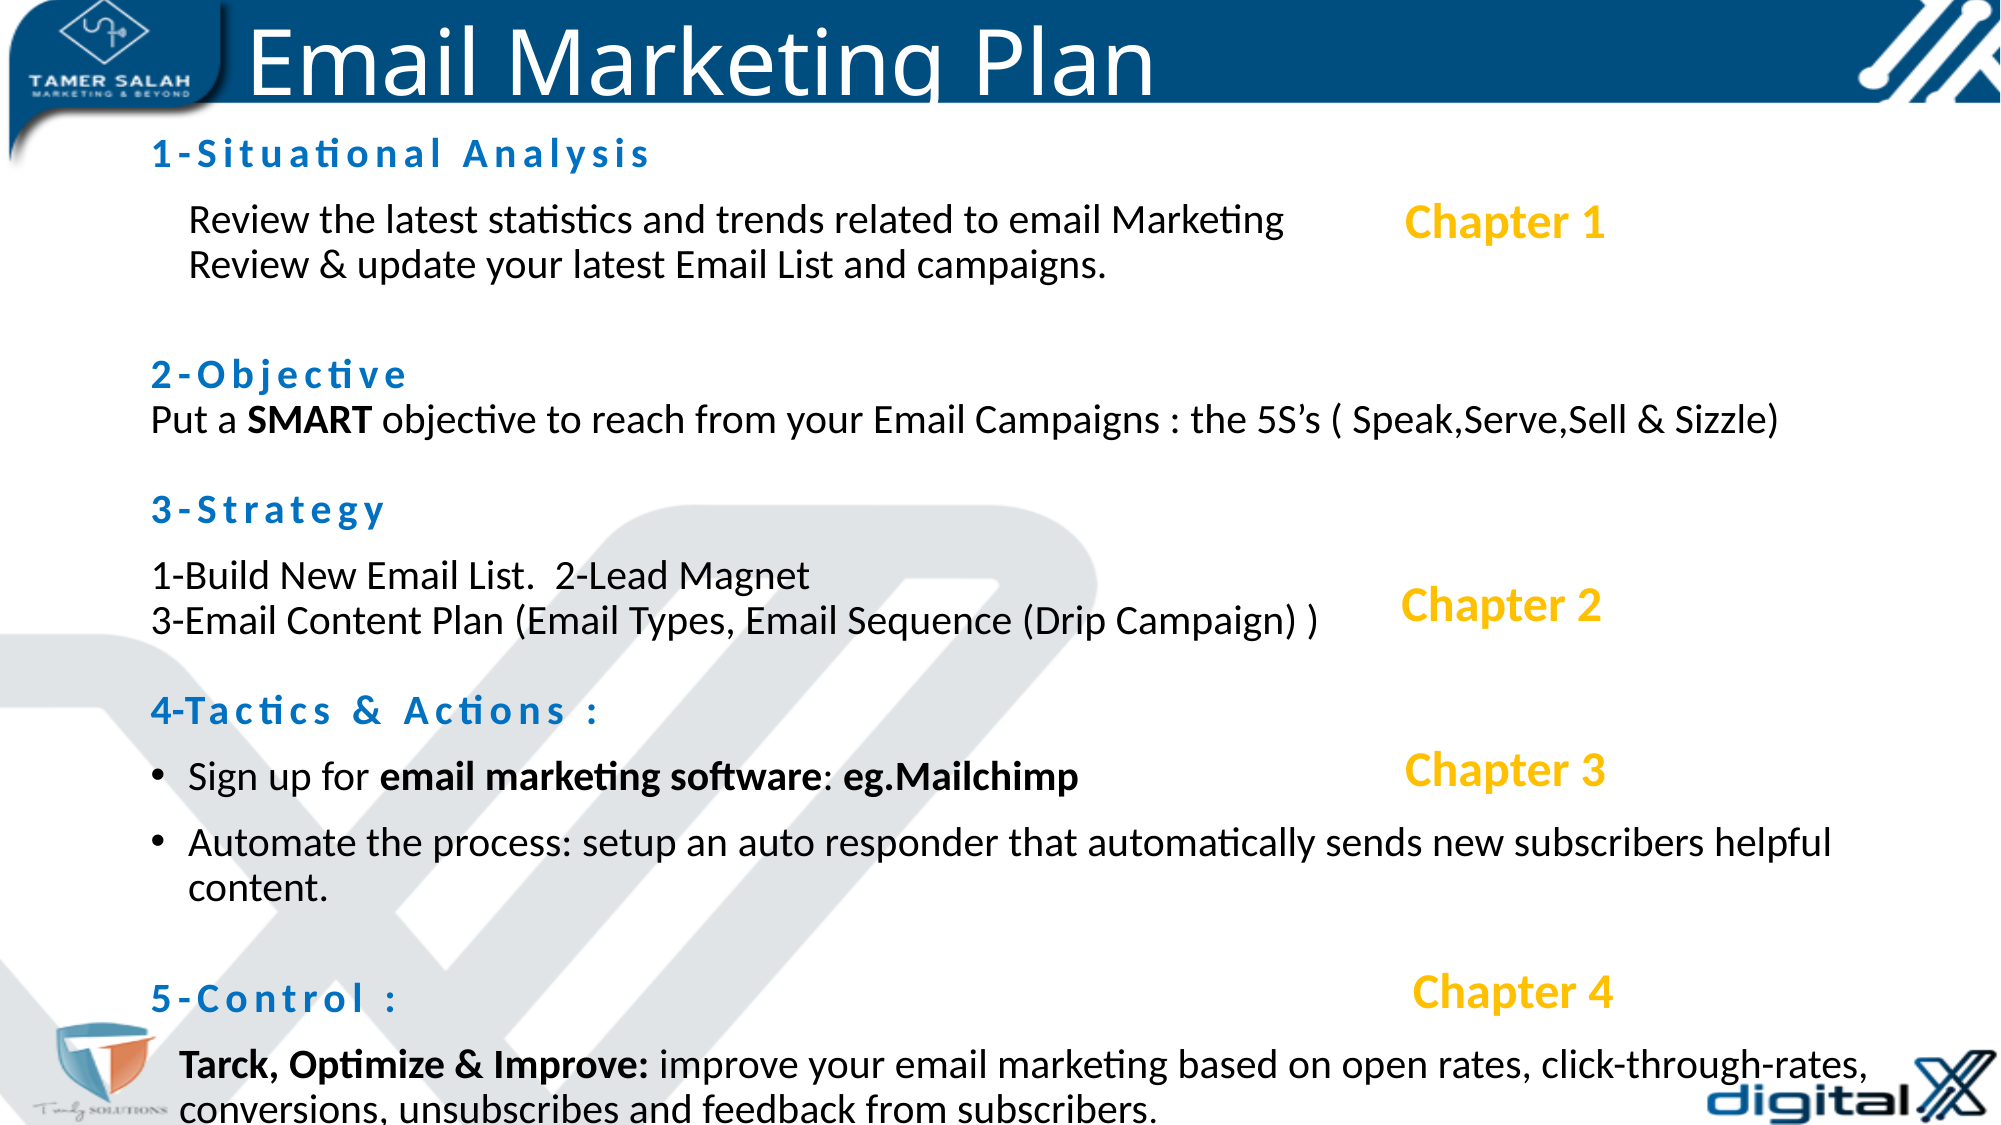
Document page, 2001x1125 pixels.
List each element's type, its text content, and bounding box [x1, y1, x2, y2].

picture [0, 0, 2001, 1125]
text_box Chapter 2 [1386, 564, 1618, 640]
text_box Chapter 4 [1397, 951, 1629, 1027]
list 1-Situational Analysis Review the latest statistics and trends related to email Marketing Review & update your latest Email List and campaigns. 2-Objective Put a SMART objective to reach from your Email Campaigns : the 5S’s ( Speak,Serve,Sell & Sizzle) 3-Strategy 1-Build New Email List. 2-Lead Magnet 3-Email Content Plan (Email Types, Email Sequence (Drip Campaign) ) 4-Tactics & Actions : Sign up for email marketing software: eg.Mailchimp Automate the process: setup an auto responder that automatically sends new subscribers helpful content. 5-Control : Tarck, Optimize & Improve: improve your email marketing based on open rates, click-through-rates, conversions, unsubscribes and feedback from subscribers. [135, 123, 1918, 1069]
title Email Marketing Plan [230, 0, 1956, 175]
text_box Chapter 1 [1390, 180, 1622, 256]
text_box Chapter 3 [1390, 728, 1622, 804]
